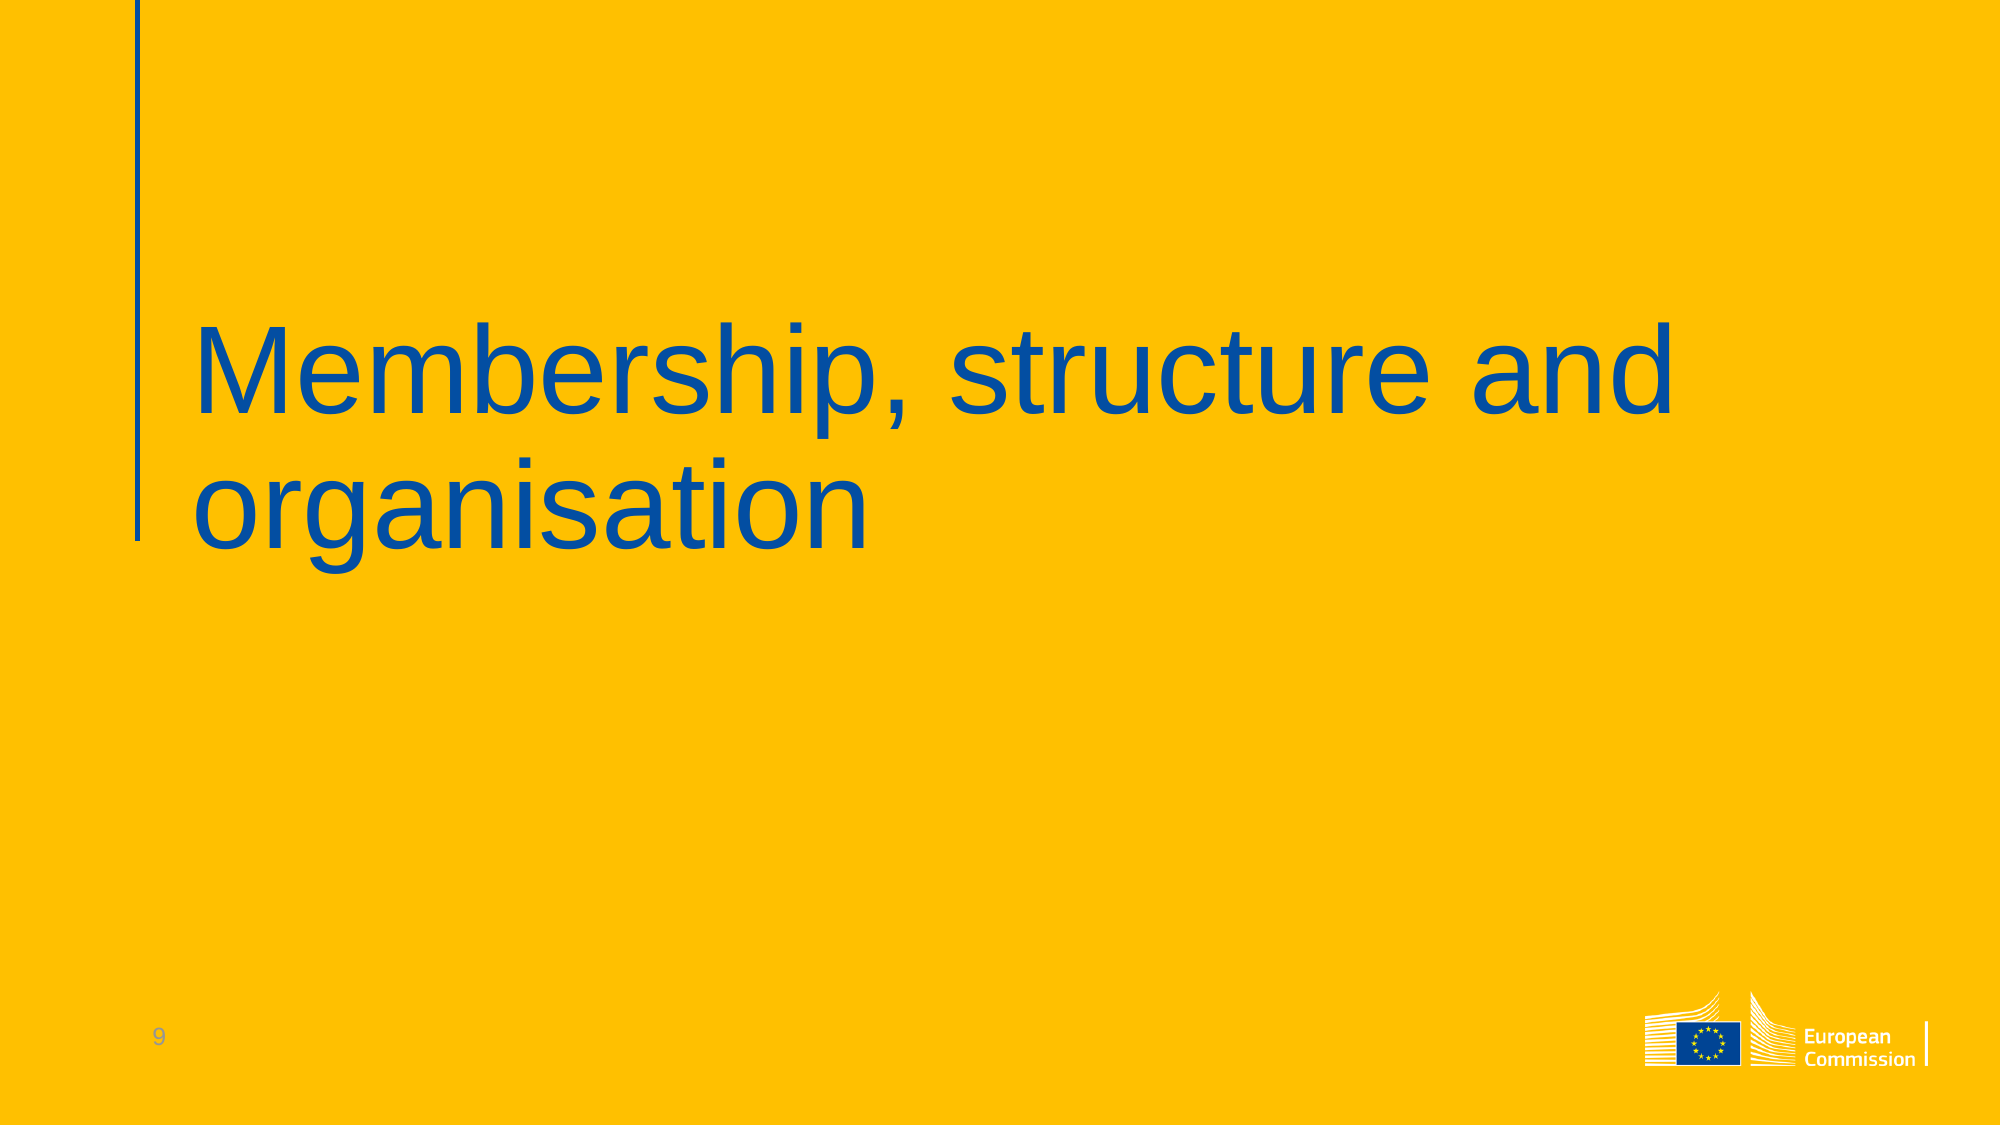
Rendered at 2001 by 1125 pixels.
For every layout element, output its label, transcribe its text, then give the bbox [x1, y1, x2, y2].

slide_number 9 [137, 1005, 588, 1066]
title Membership, structure and organisation [176, 184, 1843, 576]
picture [1645, 991, 1928, 1066]
